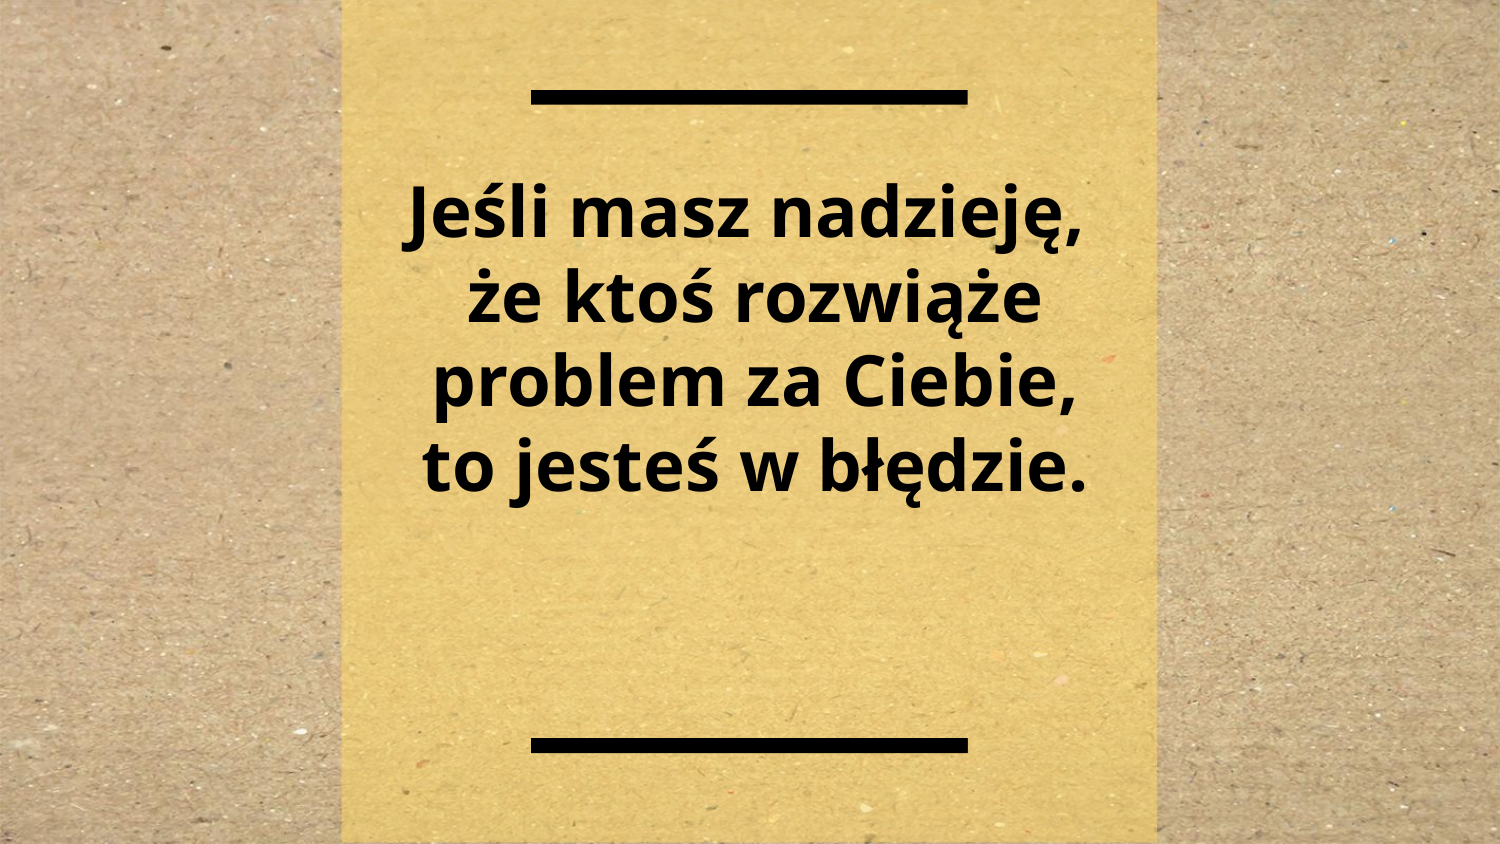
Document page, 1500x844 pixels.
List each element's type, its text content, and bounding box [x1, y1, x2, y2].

text_box Jeśli masz nadzieję, że ktoś rozwiąże problem za Ciebie, to jesteś w błędzie. [118, 106, 1393, 785]
text_box [531, 738, 968, 754]
picture [0, 0, 1500, 844]
